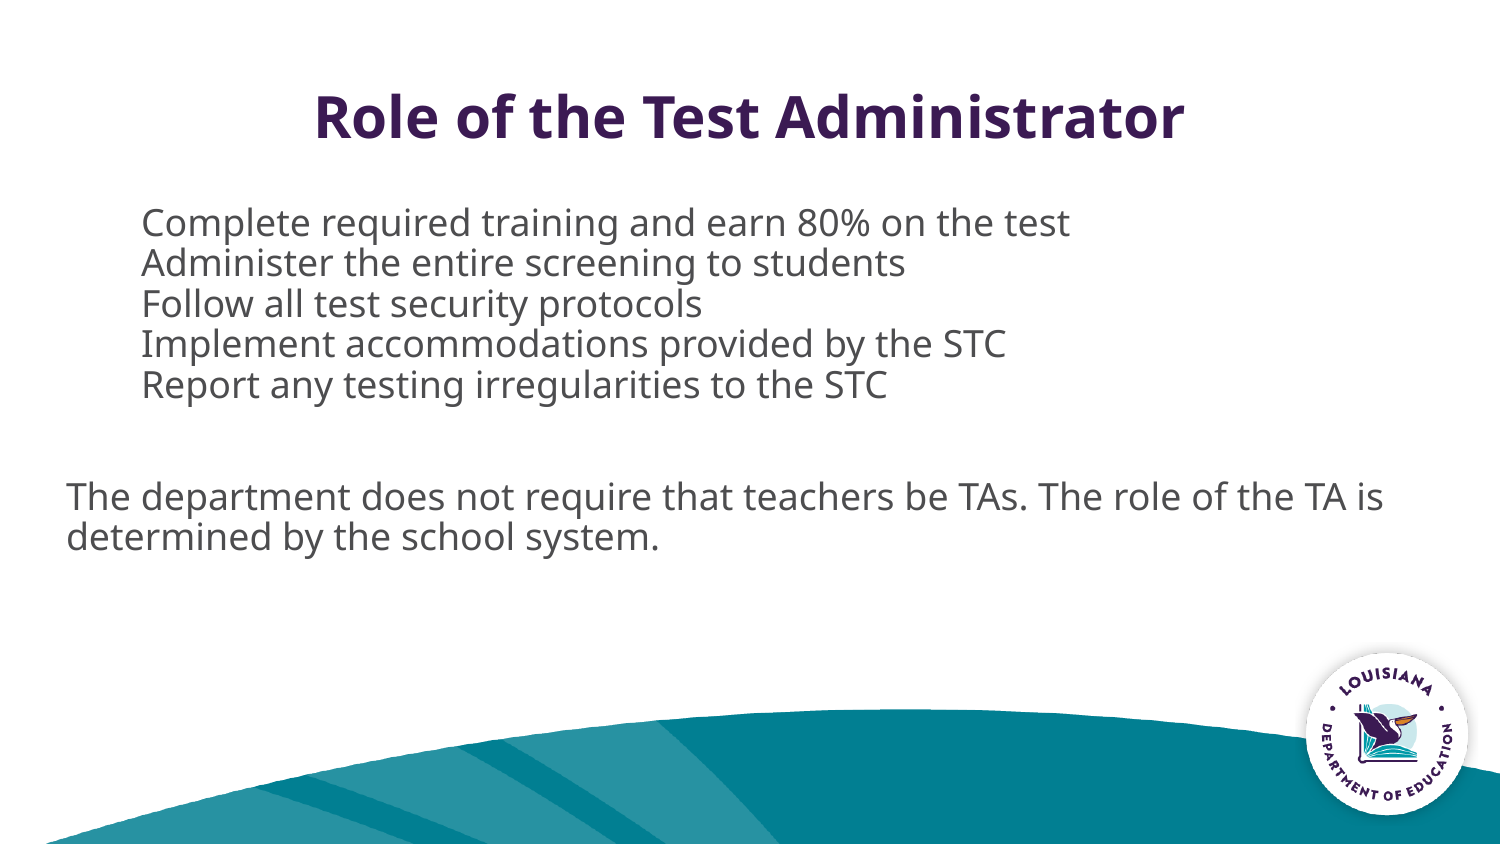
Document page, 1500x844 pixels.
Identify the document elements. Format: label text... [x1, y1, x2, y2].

title Role of the Test Administrator [51, 72, 1449, 167]
list Complete required training and earn 80% on the test Administer the entire screening to students Follow all test security protocols Implement accommodations provided by the STC Report any testing irregularities to the STC The department does not require that teachers be TAs. The role of the TA is determined by the school system. [51, 189, 1449, 712]
picture [0, 642, 1500, 844]
